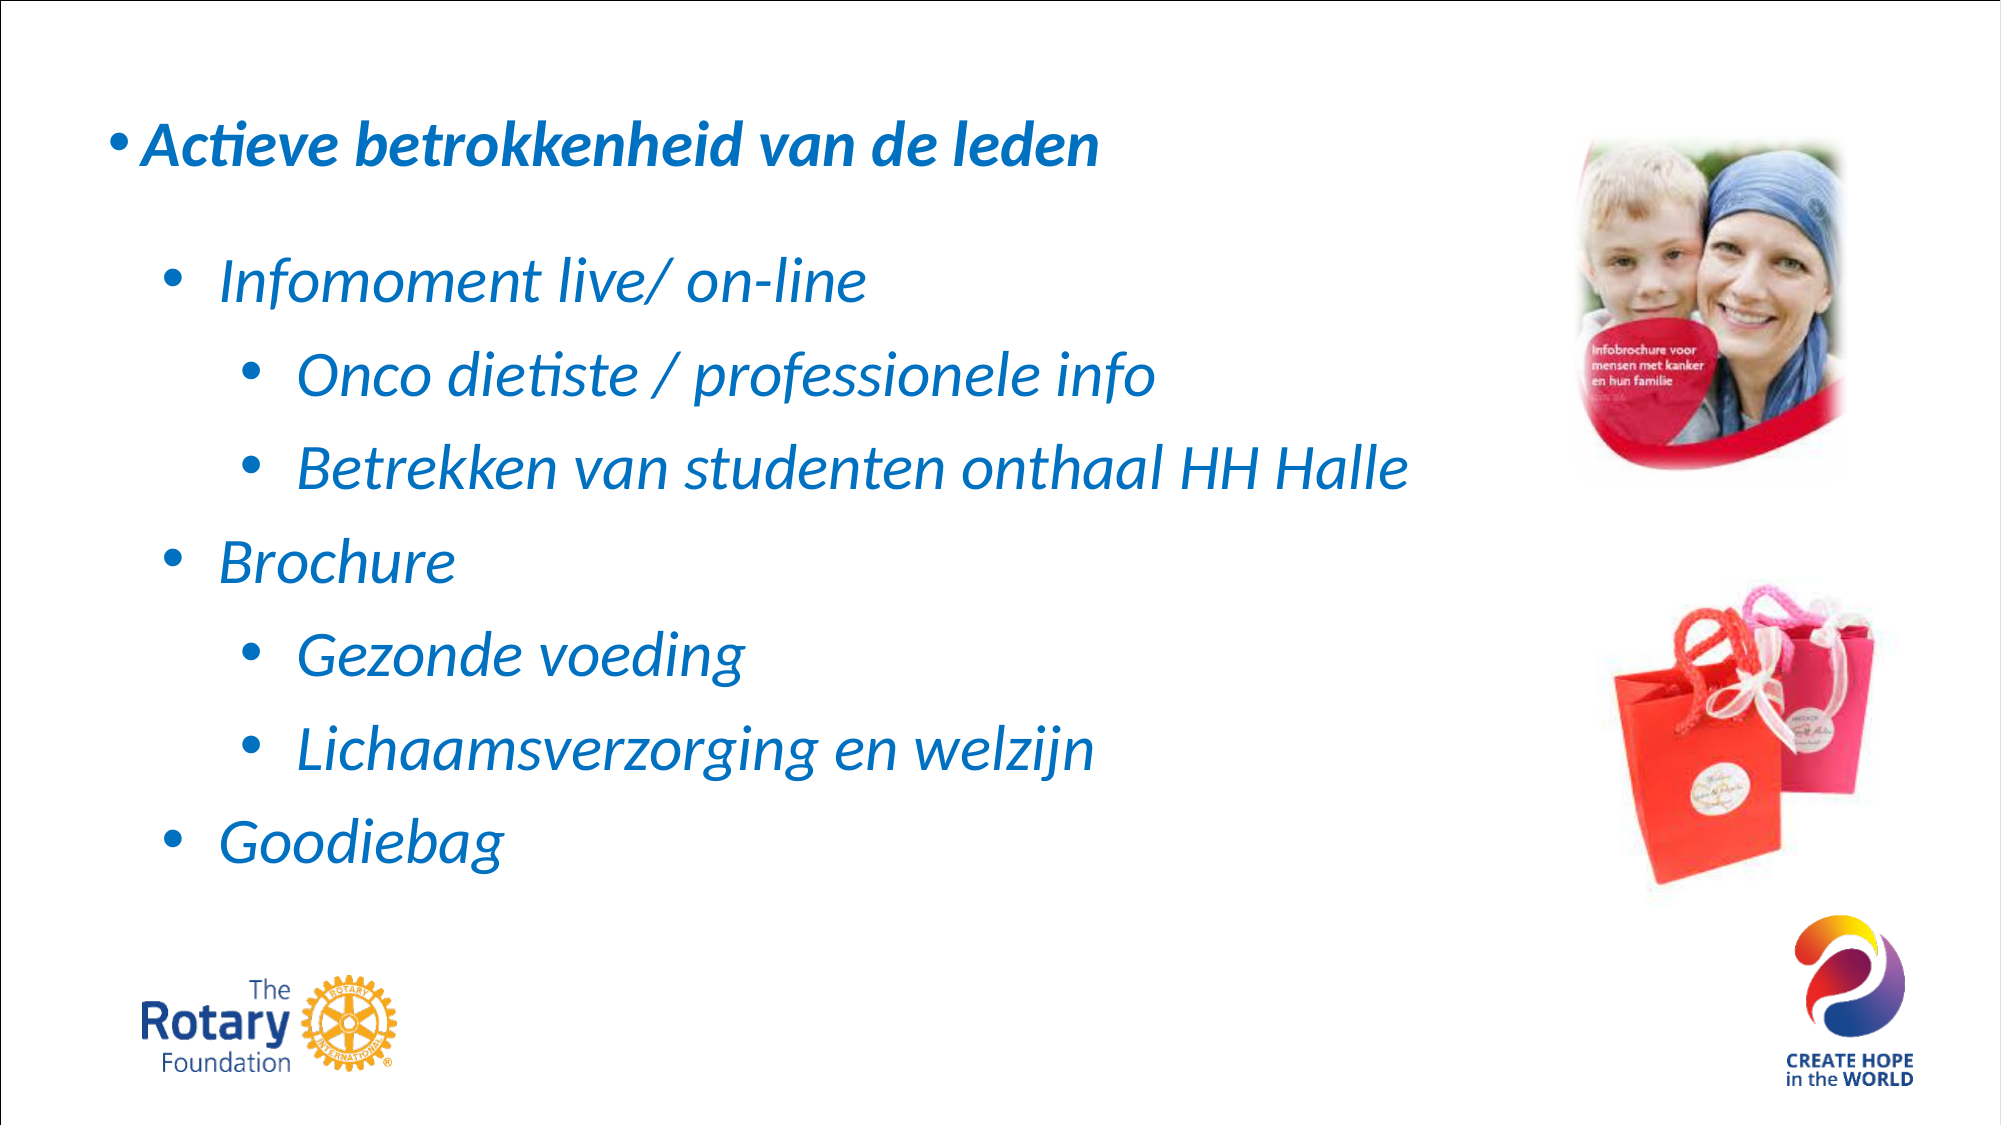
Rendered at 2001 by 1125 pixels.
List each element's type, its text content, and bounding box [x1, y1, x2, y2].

text_box Actieve betrokkenheid van de leden Infomoment live/ on-line Onco dietiste / professionele info Betrekken van studenten onthaal HH Halle Brochure Gezonde voeding Lichaamsverzorging en welzijn Goodiebag [100, 78, 1879, 892]
picture [1571, 133, 1850, 486]
picture [142, 975, 397, 1072]
picture [1571, 555, 1924, 908]
picture [1785, 912, 1915, 1090]
